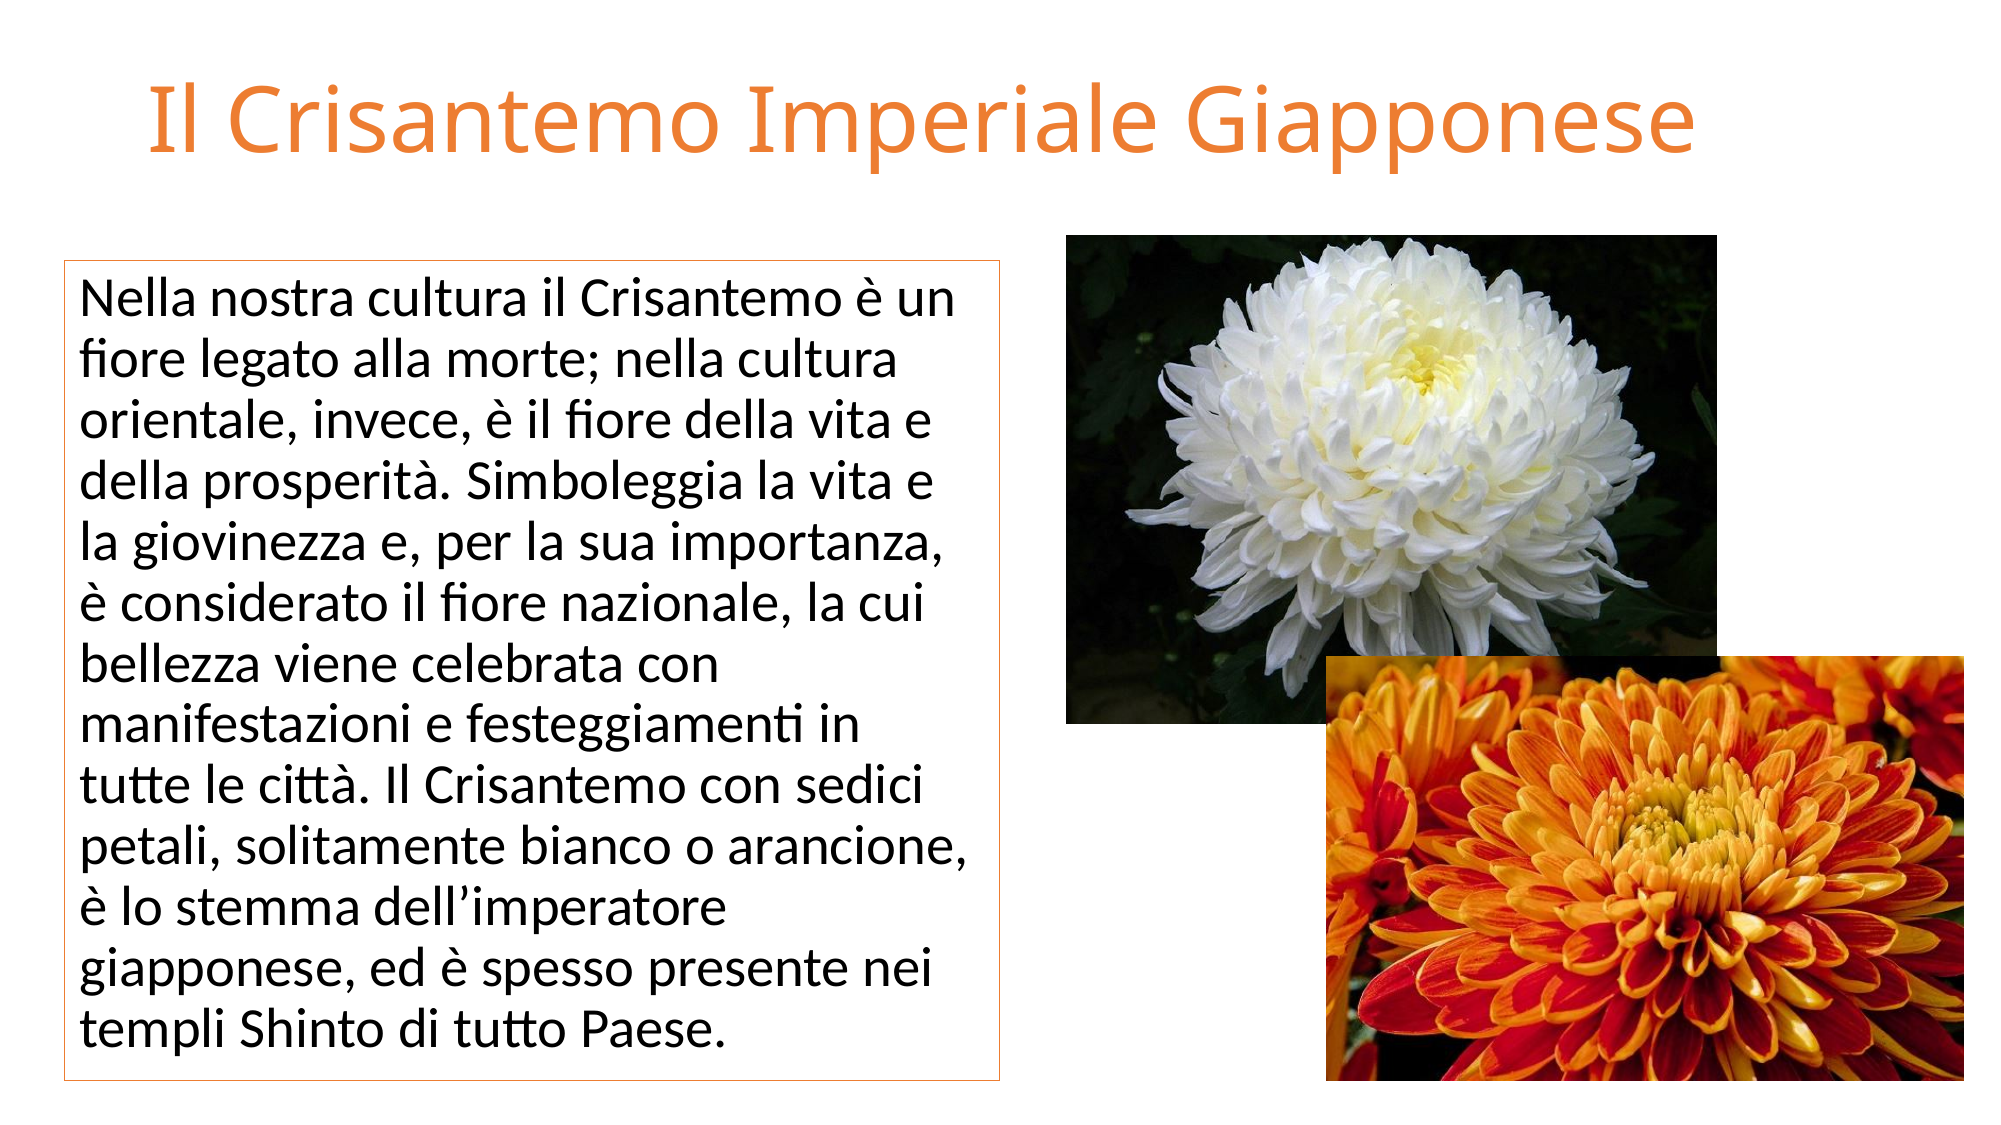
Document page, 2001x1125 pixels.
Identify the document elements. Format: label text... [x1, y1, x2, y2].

list Nella nostra cultura il Crisantemo è un fiore legato alla morte; nella cultura orientale, invece, è il fiore della vita e della prosperità. Simboleggia la vita e la giovinezza e, per la sua importanza, è considerato il fiore nazionale, la cui bellezza viene celebrata con manifestazioni e festeggiamenti in tutte le città. Il Crisantemo con sedici petali, solitamente bianco o arancione, è lo stemma dell’imperatore giapponese, ed è spesso presente nei templi Shinto di tutto Paese. [64, 260, 1000, 1081]
title Il Crisantemo Imperiale Giapponese [70, 27, 1800, 217]
picture [1066, 235, 1964, 1081]
